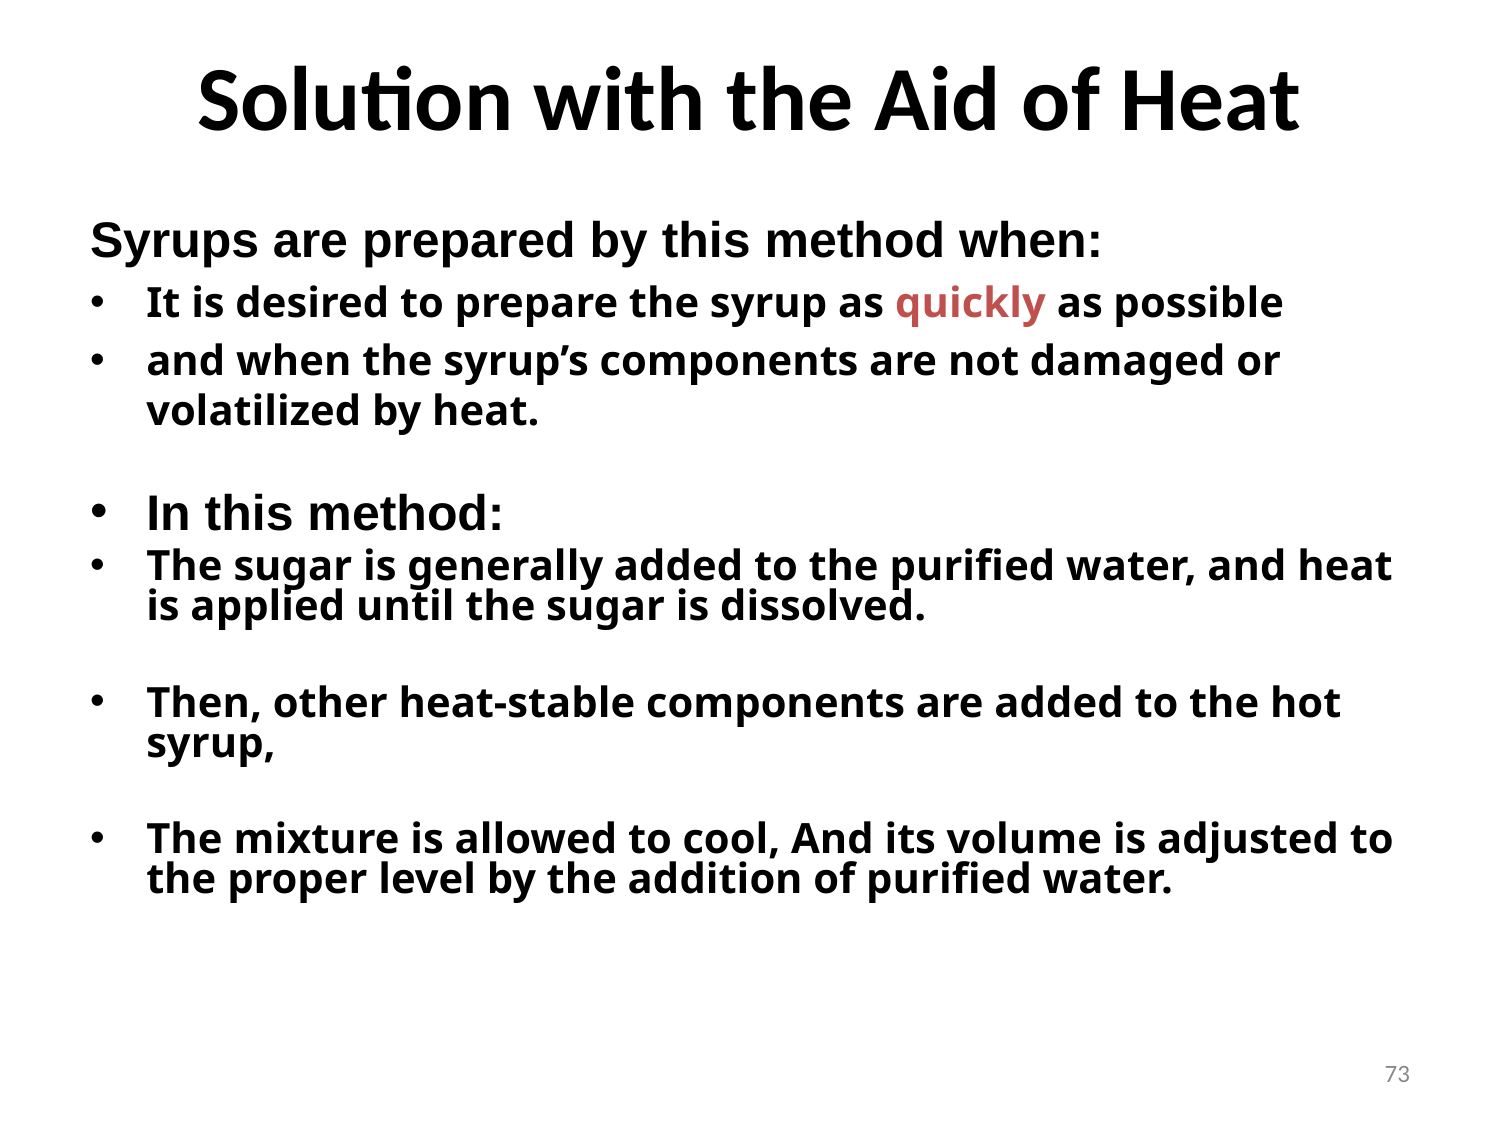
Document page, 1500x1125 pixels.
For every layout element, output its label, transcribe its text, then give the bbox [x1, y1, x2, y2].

list Syrups are prepared by this method when: It is desired to prepare the syrup as quickly as possible and when the syrup’s components are not damaged or volatilized by heat. In this method: The sugar is generally added to the purified water, and heat is applied until the sugar is dissolved. Then, other heat-stable components are added to the hot syrup, The mixture is allowed to cool, And its volume is adjusted to the proper level by the addition of purified water. [74, 199, 1426, 943]
title Solution with the Aid of Heat [74, 0, 1426, 188]
slide_number 73 [1074, 1042, 1425, 1103]
